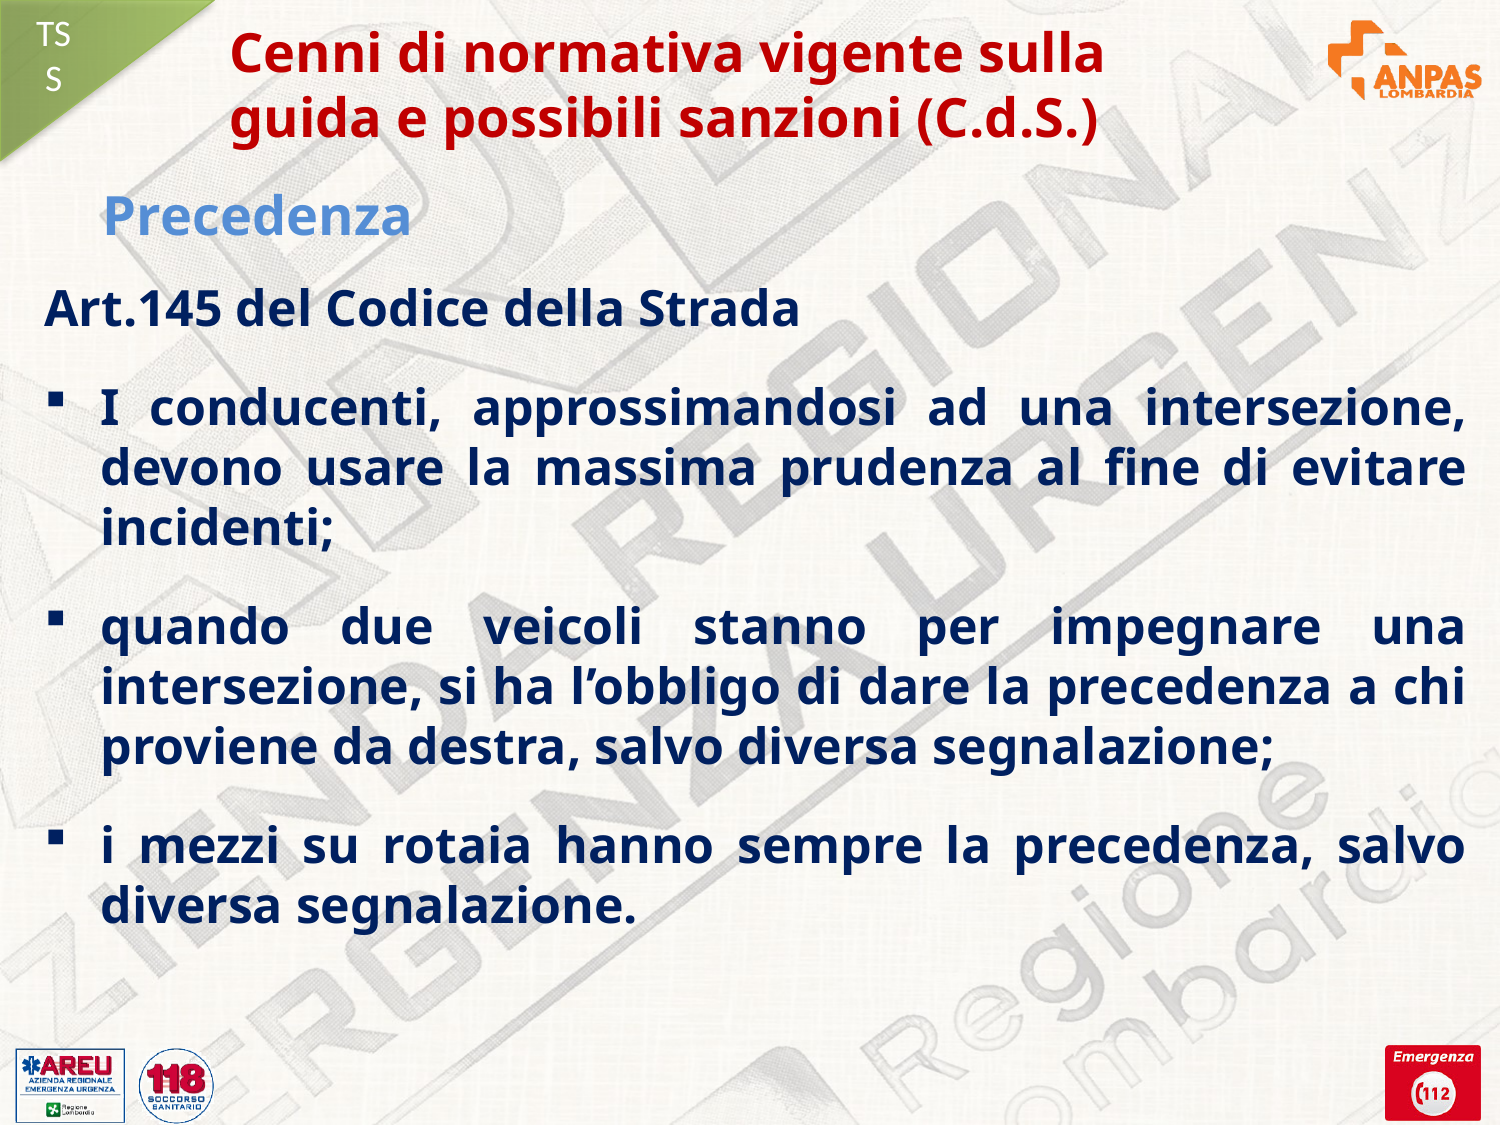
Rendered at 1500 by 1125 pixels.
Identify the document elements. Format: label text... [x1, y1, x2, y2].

text_box Precedenza [87, 172, 455, 256]
picture [0, 0, 1500, 1125]
text_box Art.145 del Codice della Strada I conducenti, approssimandosi ad una intersezione, devono usare la massima prudenza al fine di evitare incidenti; quando due veicoli stanno per impegnare una intersezione, si ha l’obbligo di dare la precedenza a chi proviene da destra, salvo diversa segnalazione; i mezzi su rotaia hanno sempre la precedenza, salvo diversa segnalazione. [29, 268, 1483, 1012]
text_box TSS [0, 0, 215, 162]
text_box Cenni di normativa vigente sulla guida e possibili sanzioni (C.d.S.) [214, 5, 1164, 161]
